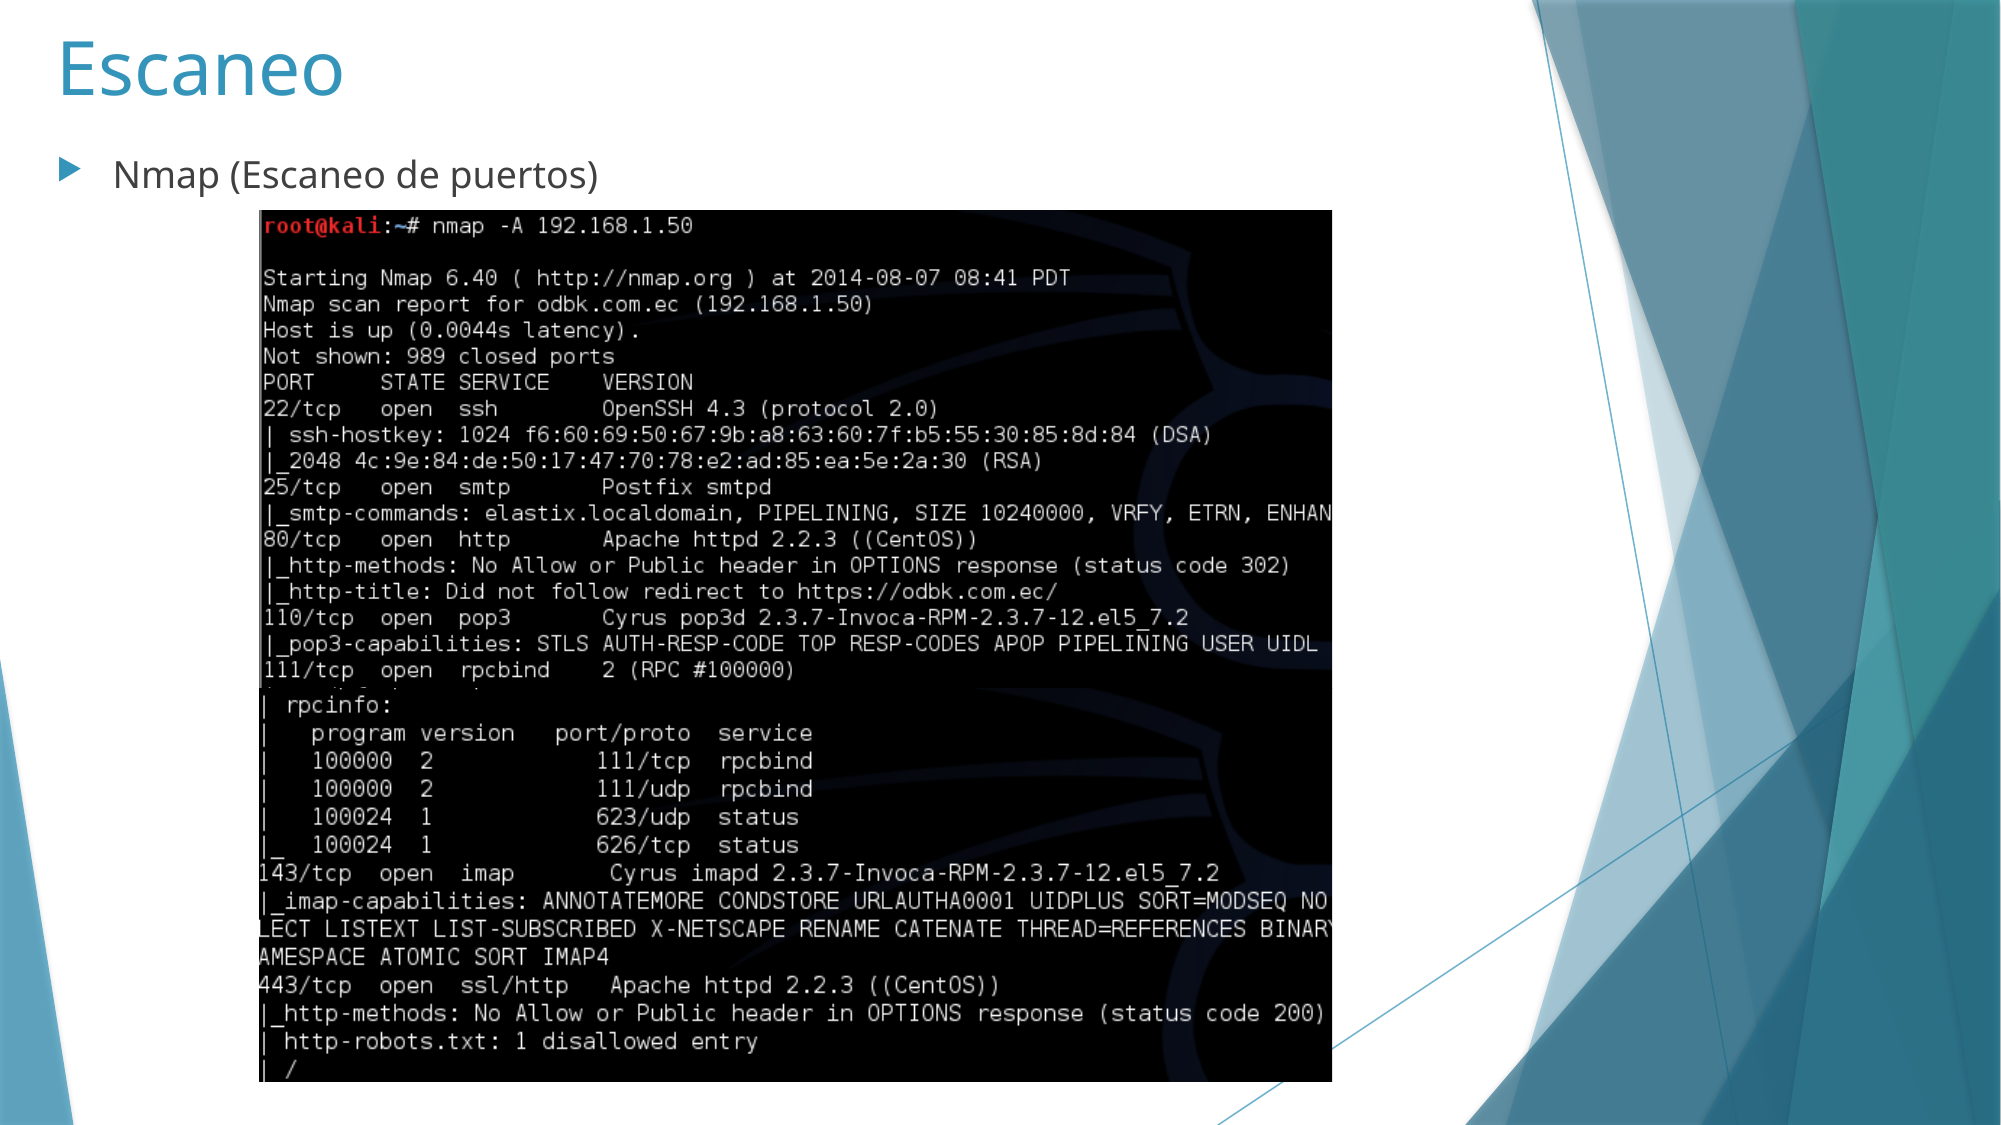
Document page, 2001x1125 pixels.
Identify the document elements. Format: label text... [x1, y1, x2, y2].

list Nmap (Escaneo de puertos) [41, 143, 1452, 780]
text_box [258, 210, 1333, 1083]
title Escaneo [41, 12, 1452, 143]
